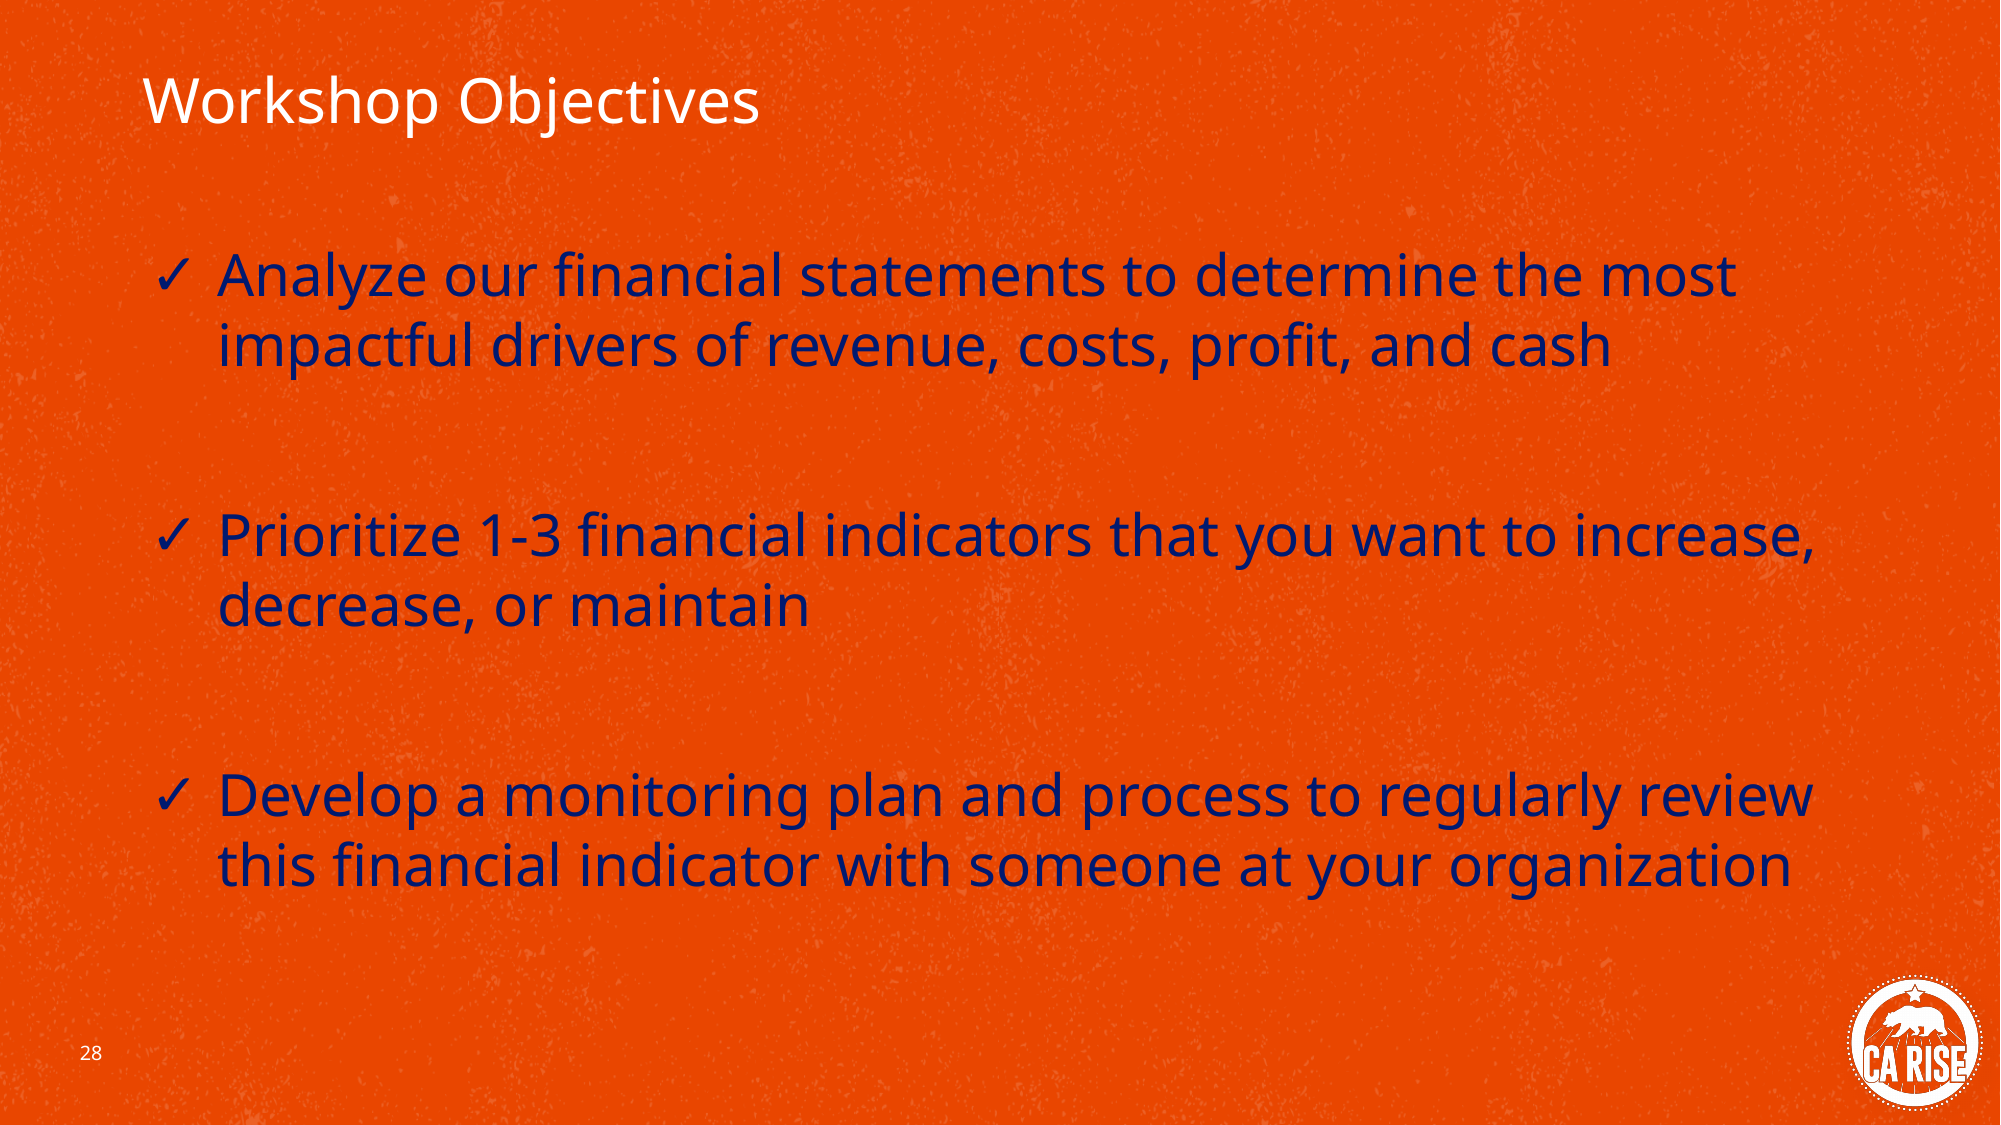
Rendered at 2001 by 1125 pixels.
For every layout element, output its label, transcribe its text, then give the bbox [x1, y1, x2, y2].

list Analyze our financial statements to determine the most impactful drivers of revenue, costs, profit, and cash Prioritize 1-3 financial indicators that you want to increase, decrease, or maintain Develop a monitoring plan and process to regularly review this financial indicator with someone at your organization [127, 230, 1873, 895]
title Workshop Objectives [127, 71, 1873, 136]
picture [0, 0, 2001, 1125]
